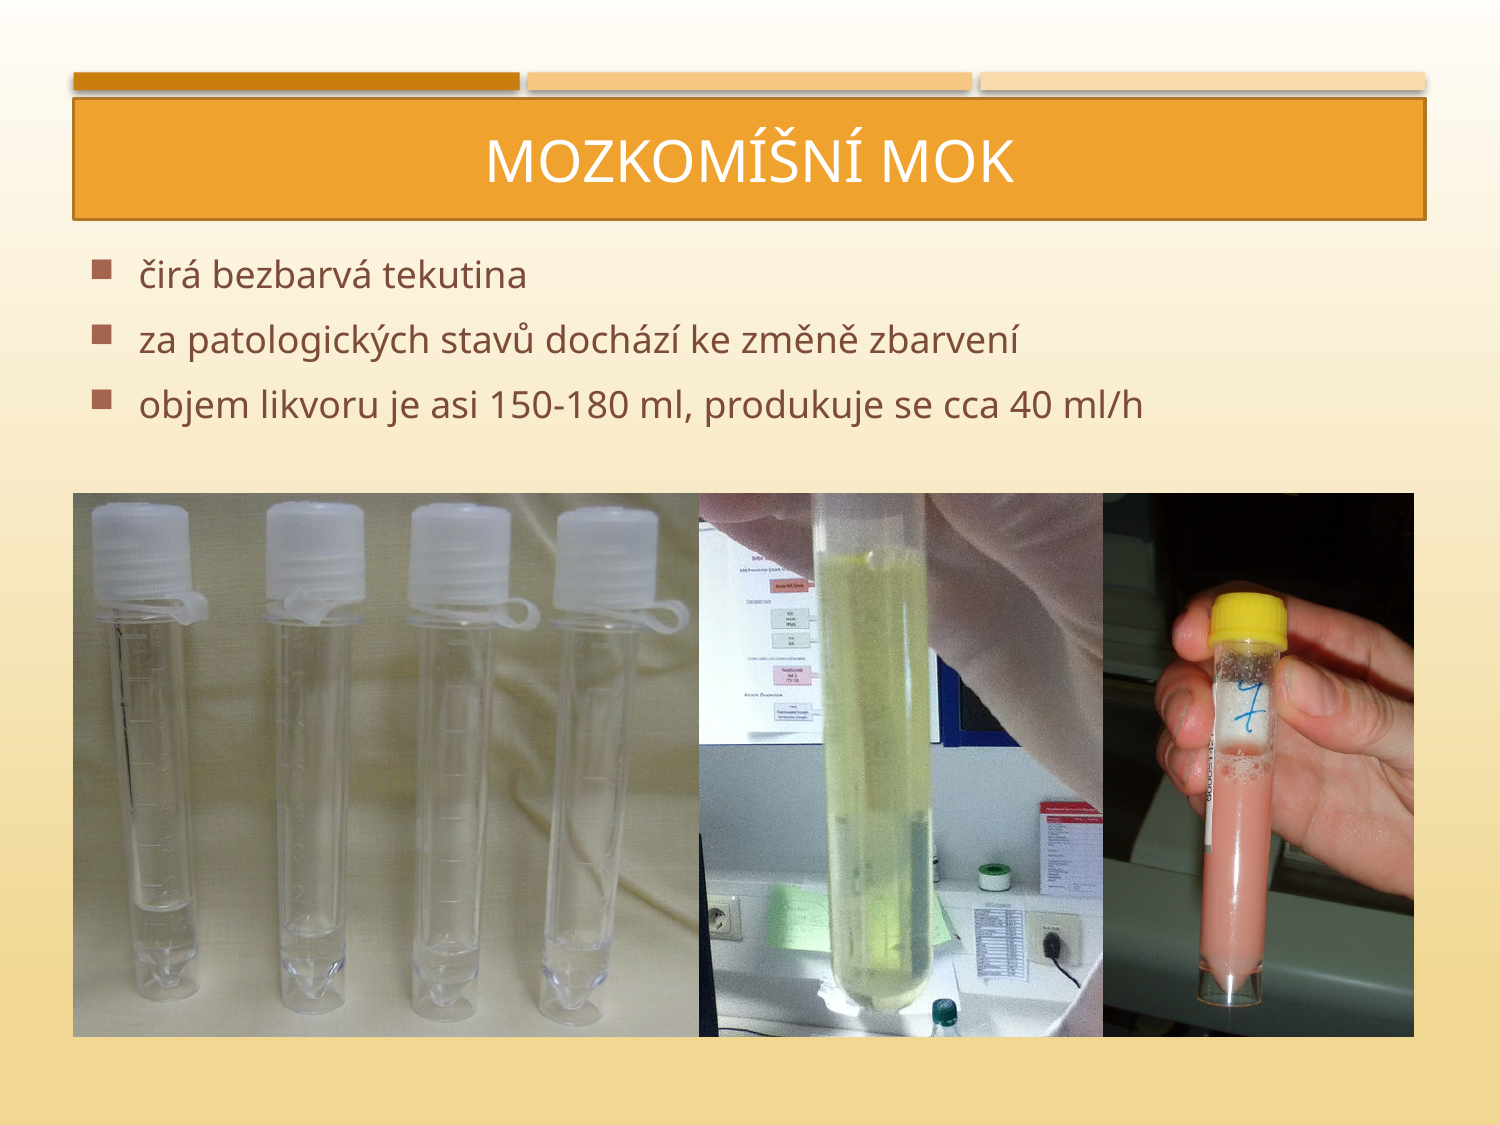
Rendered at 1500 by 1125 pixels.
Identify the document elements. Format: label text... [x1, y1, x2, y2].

picture [72, 492, 1415, 1037]
title Mozkomíšní mok [73, 98, 1425, 220]
list čirá bezbarvá tekutina za patologických stavů dochází ke změně zbarvení objem likvoru je asi 150-180 ml, produkuje se cca 40 ml/h [73, 314, 1426, 494]
